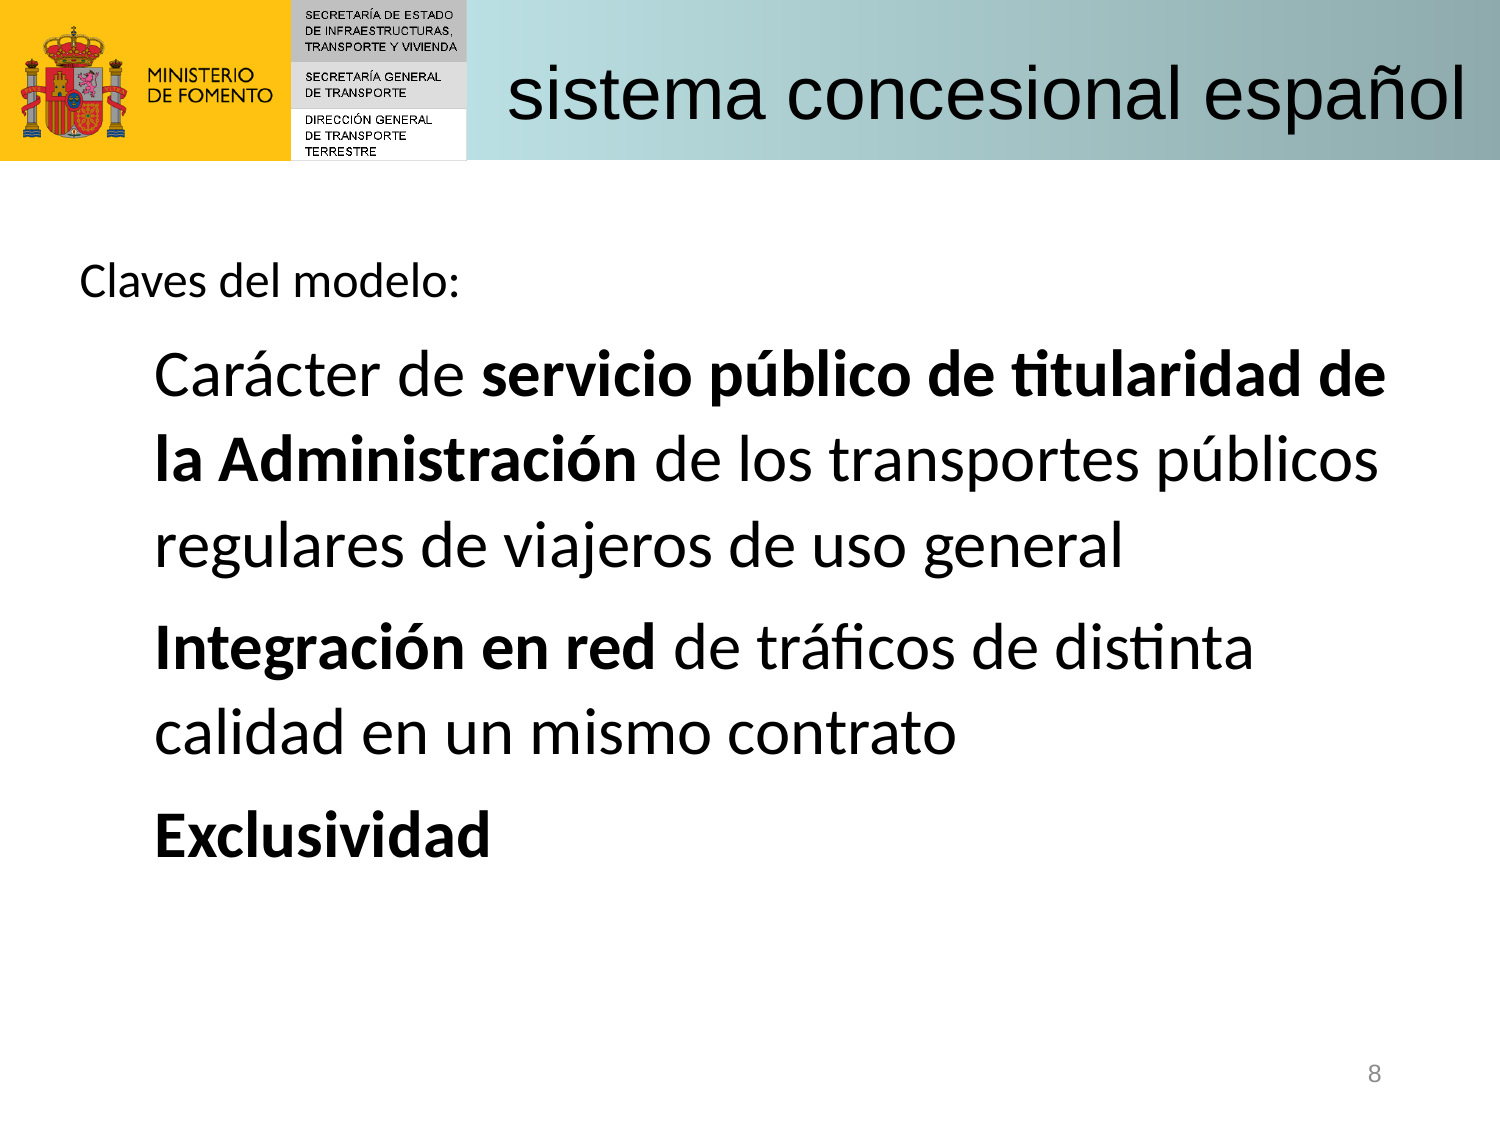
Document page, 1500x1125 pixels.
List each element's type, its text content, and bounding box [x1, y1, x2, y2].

picture [0, 0, 467, 161]
slide_number 8 [1059, 1042, 1397, 1103]
text_box sistema concesional español [493, 37, 1500, 142]
list Claves del modelo: Carácter de servicio público de titularidad de la Administración de los transportes públicos regulares de viajeros de uso general Integración en red de tráficos de distinta calidad en un mismo contrato Exclusividad [64, 223, 1459, 1070]
